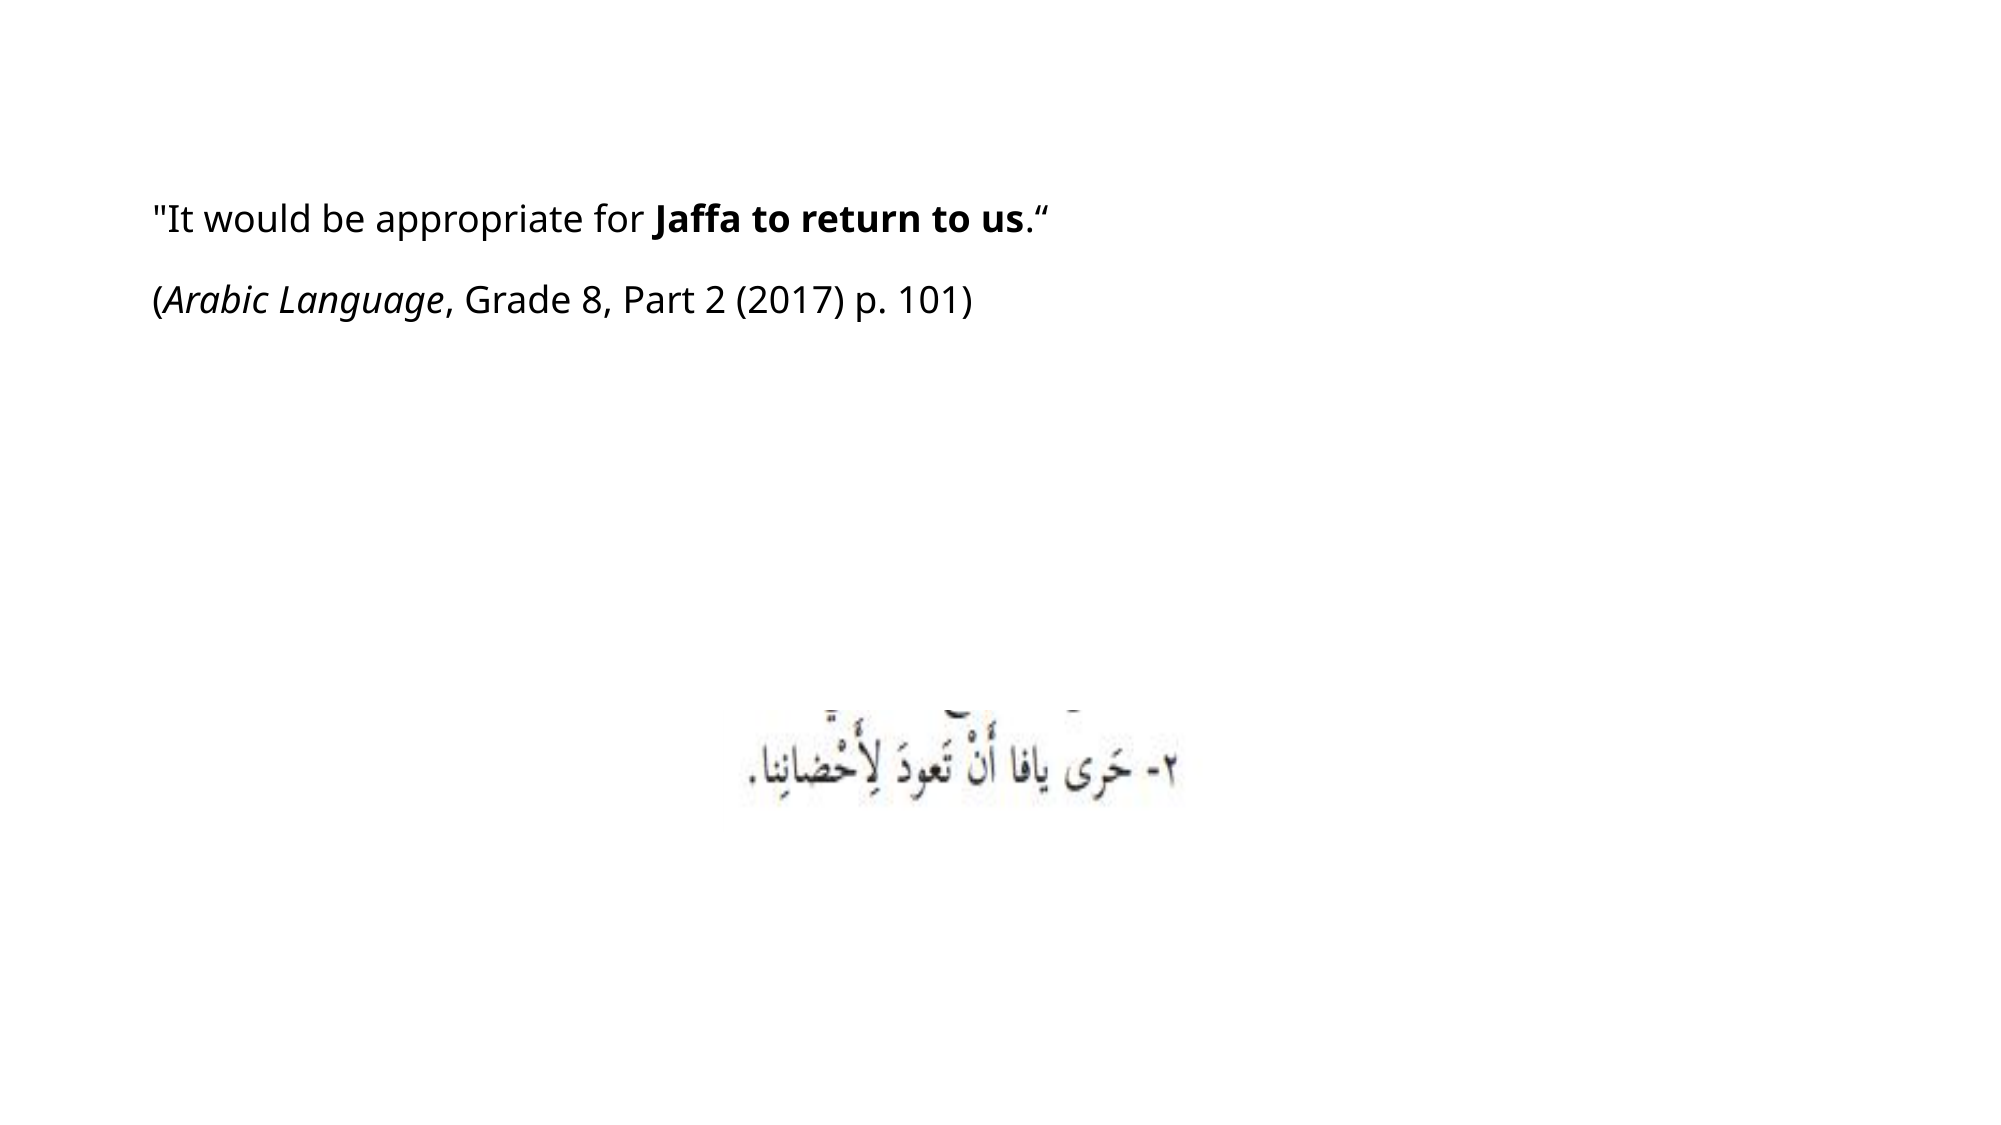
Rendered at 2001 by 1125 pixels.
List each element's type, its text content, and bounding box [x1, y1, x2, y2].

title "It would be appropriate for Jaffa to return to us.“ (Arabic Language, Grade 8, Part 2 (2017) p. 101) [137, 59, 1863, 507]
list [722, 710, 1209, 832]
